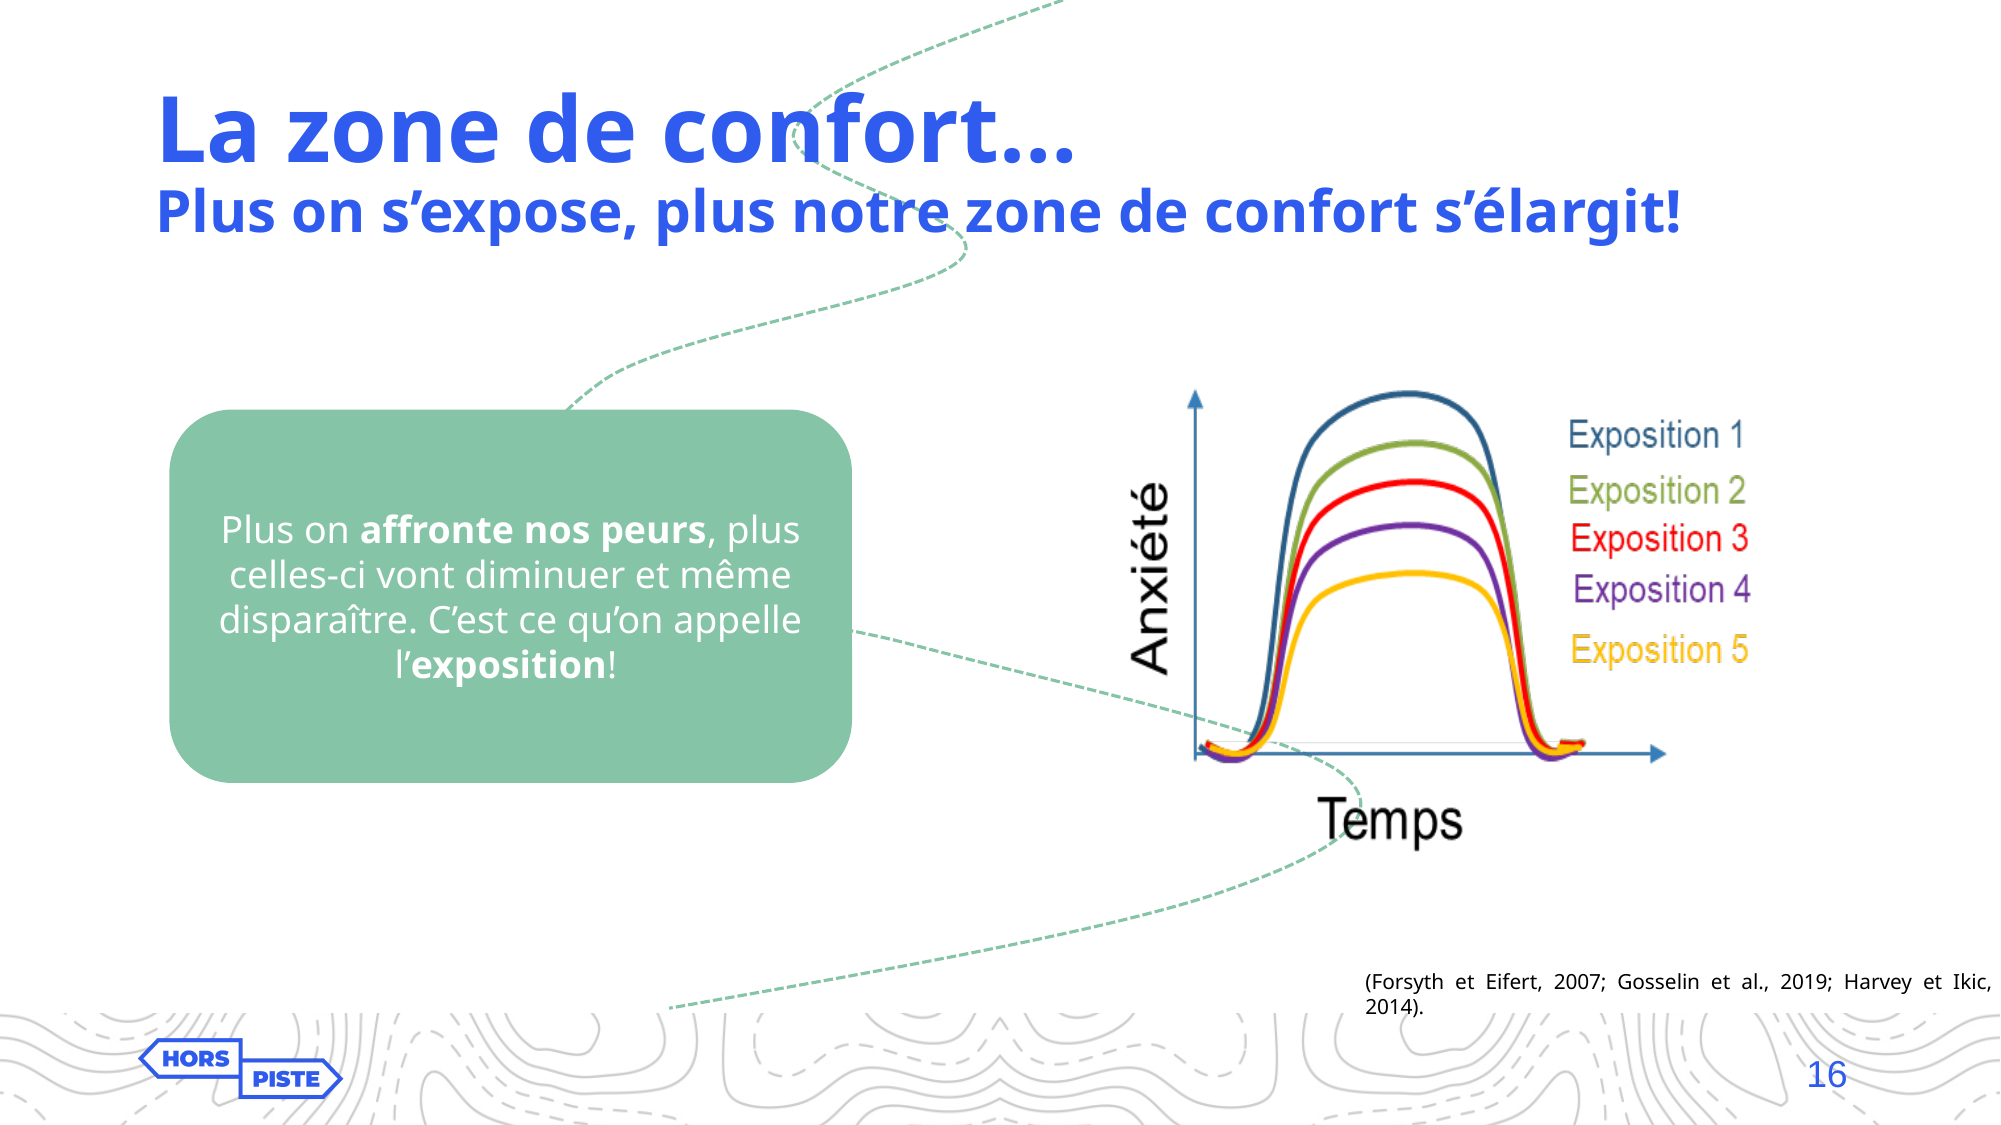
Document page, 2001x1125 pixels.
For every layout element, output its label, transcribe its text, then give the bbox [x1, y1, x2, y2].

text_box Plus on affronte nos peurs, plus celles-ci vont diminuer et même disparaître. C’est ce qu’on appelle l’exposition! [169, 409, 853, 783]
picture [1102, 369, 2000, 890]
slide_number 16 [1412, 1042, 1863, 1103]
text_box La zone de confort… Plus on s’expose, plus notre zone de confort s’élargit! [140, 54, 1866, 273]
text_box [845, 273, 957, 302]
text_box [913, 0, 1064, 54]
text_box [668, 813, 1228, 1010]
text_box (Forsyth et Eifert, 2007; Gosselin et al., 2019; Harvey et Ikic, 2014). [1350, 961, 2000, 1027]
picture [0, 1012, 2000, 1125]
text_box [95, 302, 1910, 813]
